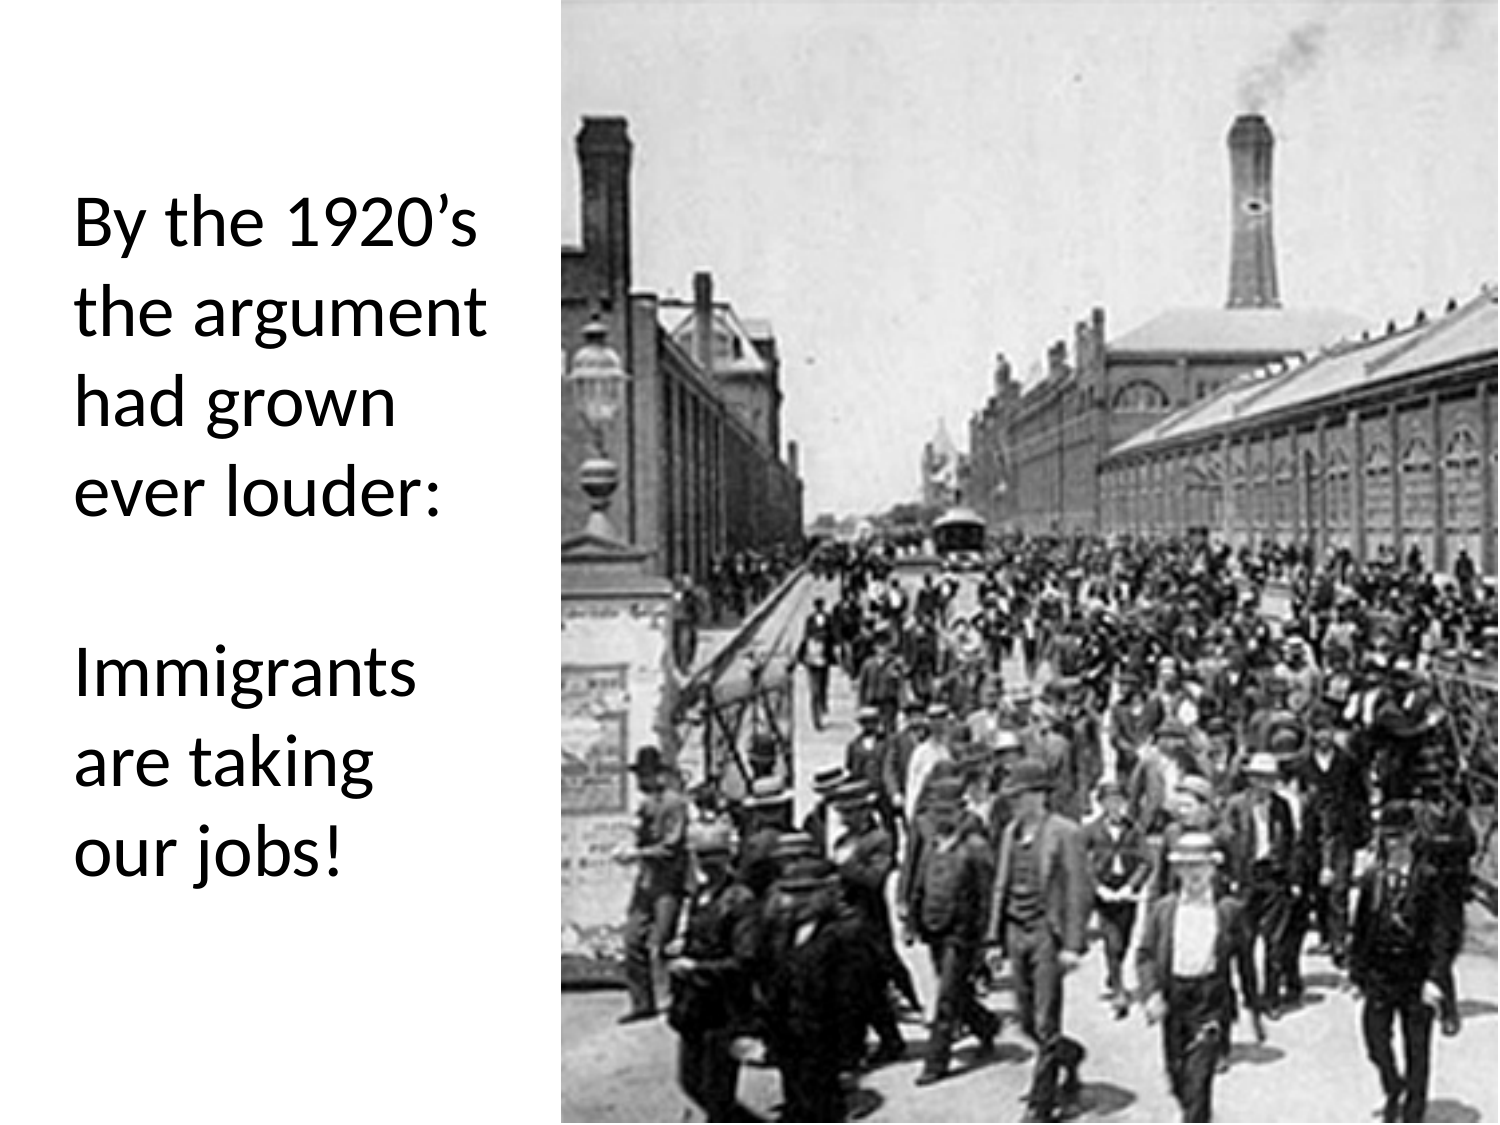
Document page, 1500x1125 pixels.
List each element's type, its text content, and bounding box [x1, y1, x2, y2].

text_box By the 1920’s the argument had grown ever louder: Immigrants are taking our jobs! [58, 163, 506, 906]
picture [561, 0, 1498, 1123]
